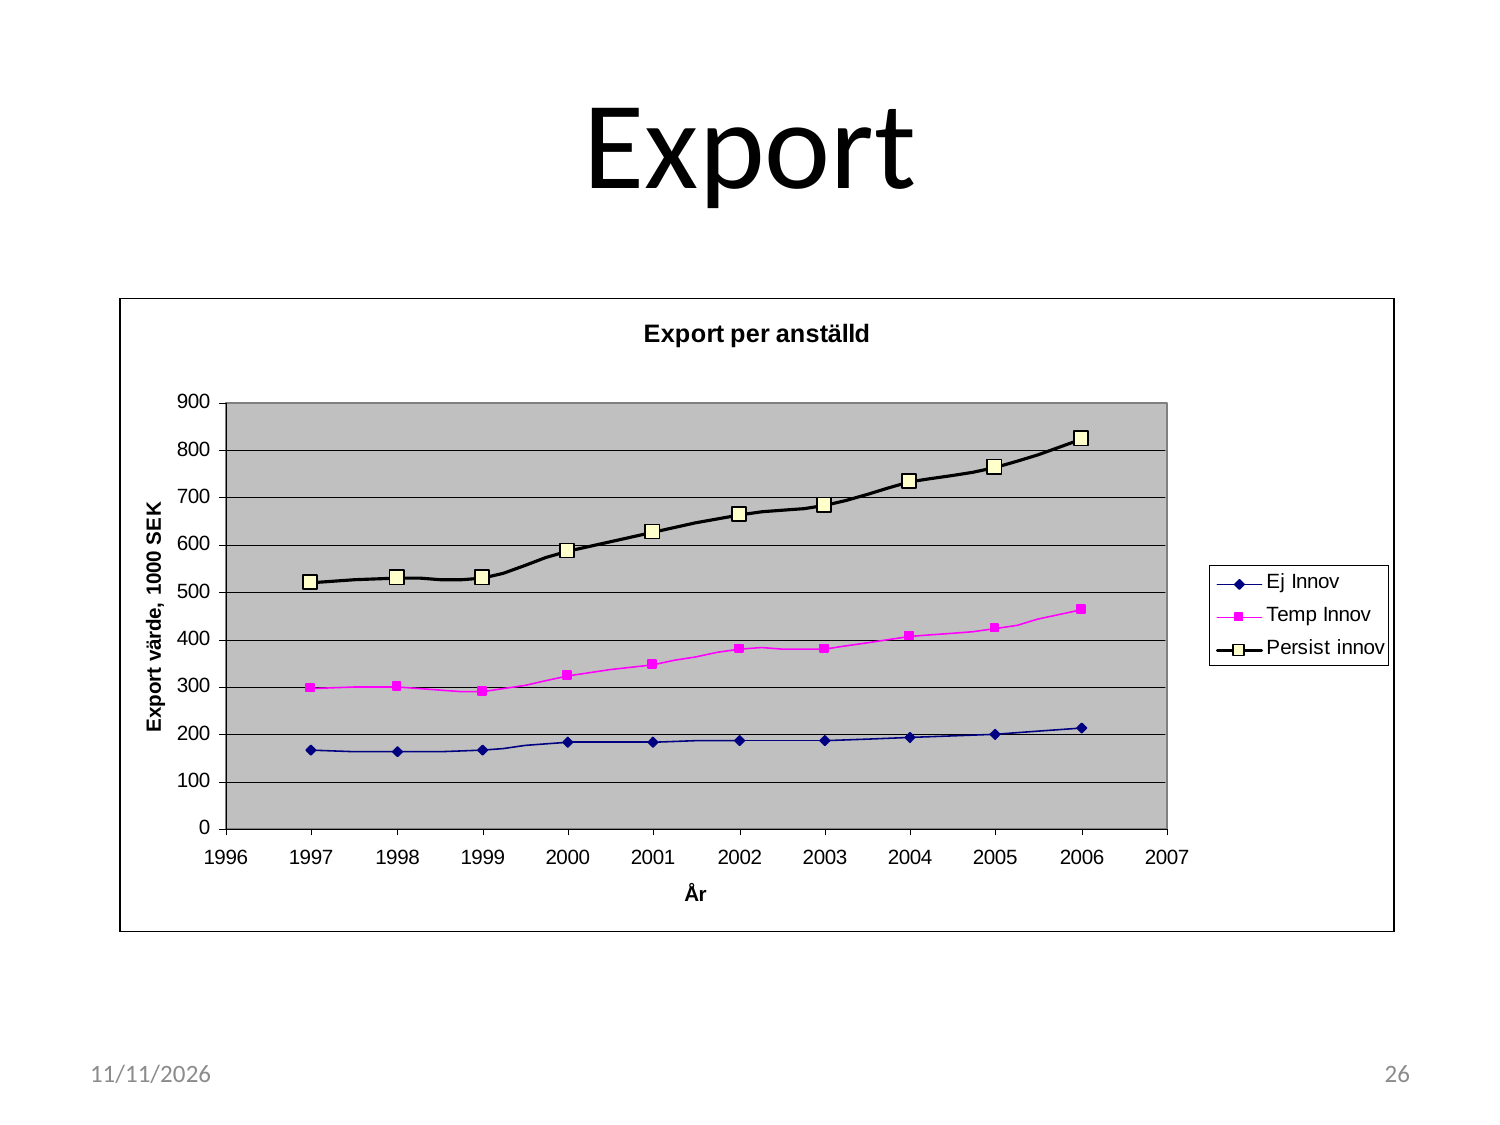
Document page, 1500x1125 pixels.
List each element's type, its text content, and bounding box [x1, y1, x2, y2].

title Export [75, 45, 1425, 233]
slide_number 26 [1074, 1042, 1425, 1103]
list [111, 290, 1404, 940]
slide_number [75, 1042, 425, 1103]
